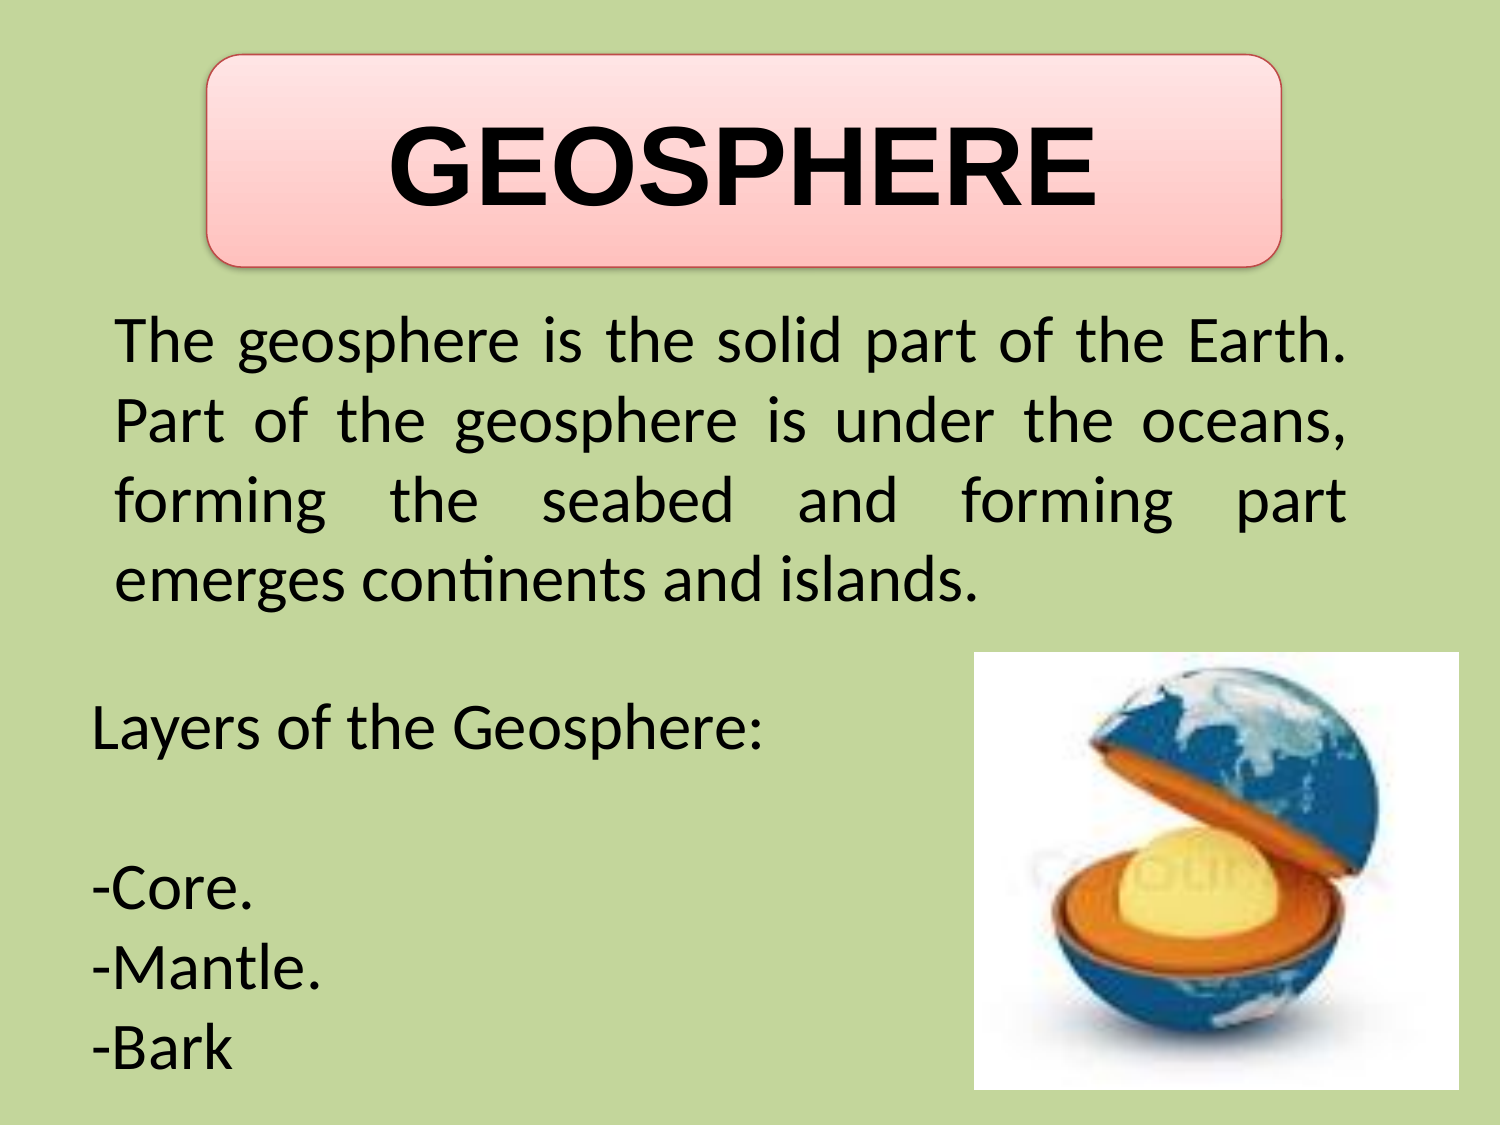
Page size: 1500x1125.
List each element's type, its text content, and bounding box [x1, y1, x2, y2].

text_box The geosphere is the solid part of the Earth. Part of the geosphere is under the oceans, forming the seabed and forming part emerges continents and islands. [100, 208, 1365, 623]
picture [974, 652, 1459, 1090]
text_box GEOSPHERE [205, 53, 1283, 268]
text_box Layers of the Geosphere: -Core. -Mantle. -Bark [76, 550, 845, 1091]
